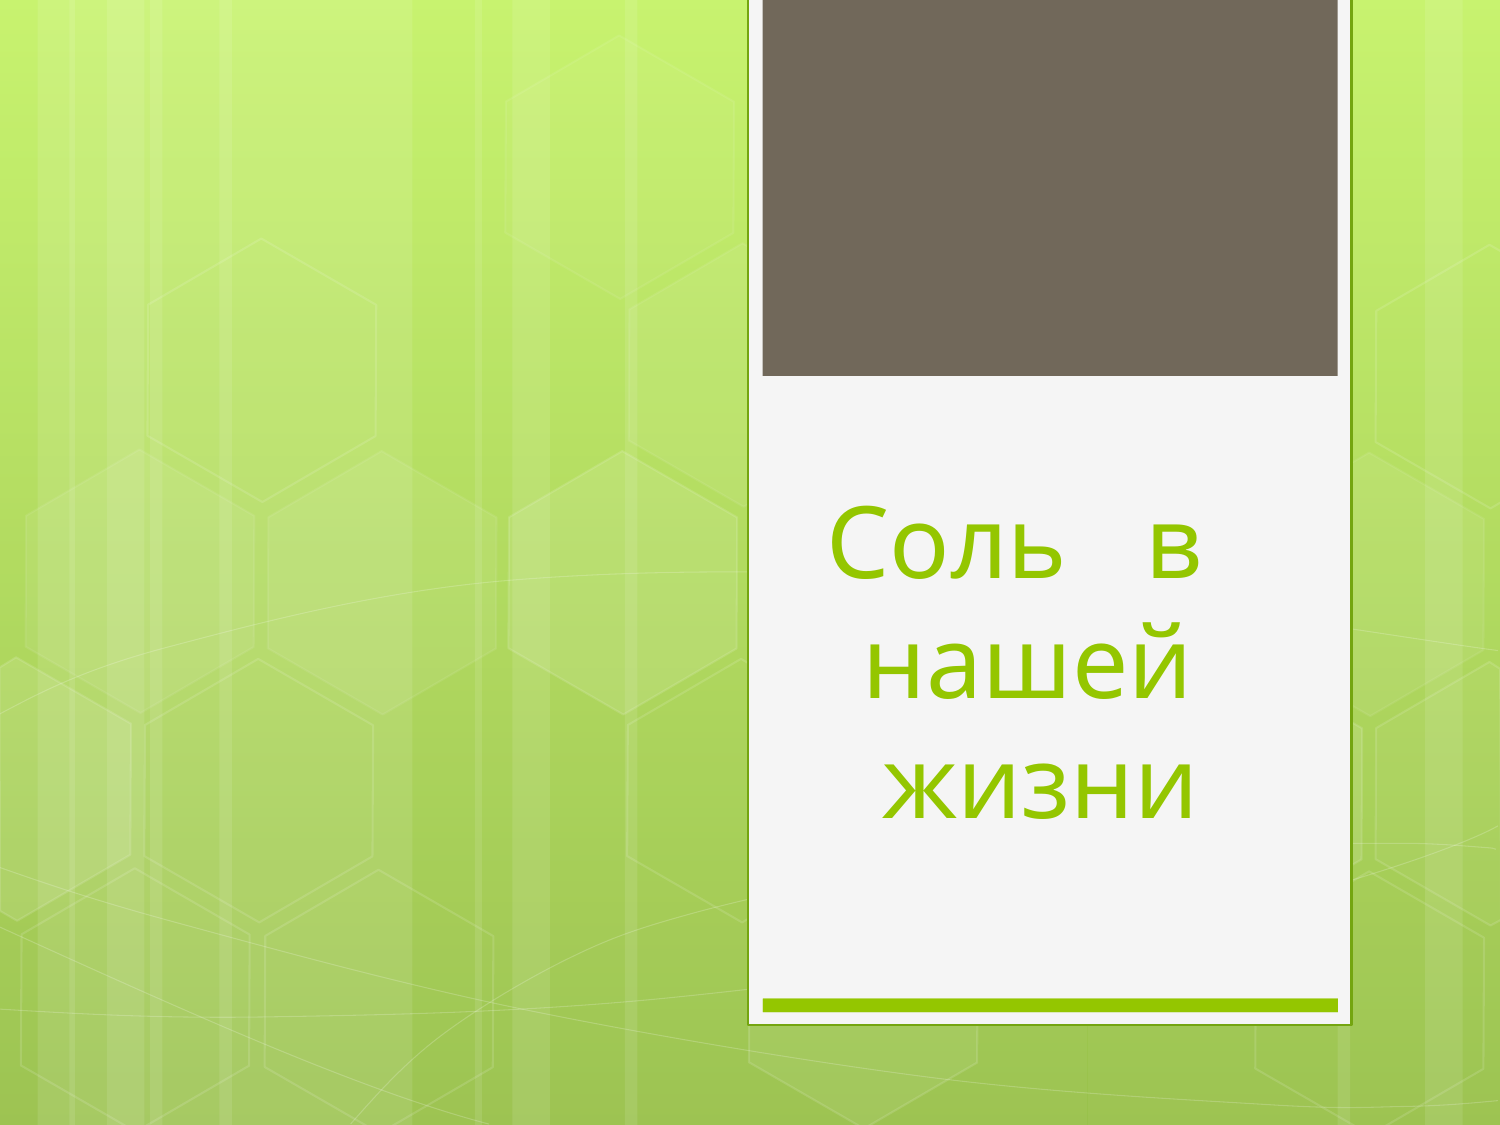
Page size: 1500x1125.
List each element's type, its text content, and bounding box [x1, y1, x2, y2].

title Соль в нашей жизни [761, 444, 1320, 846]
